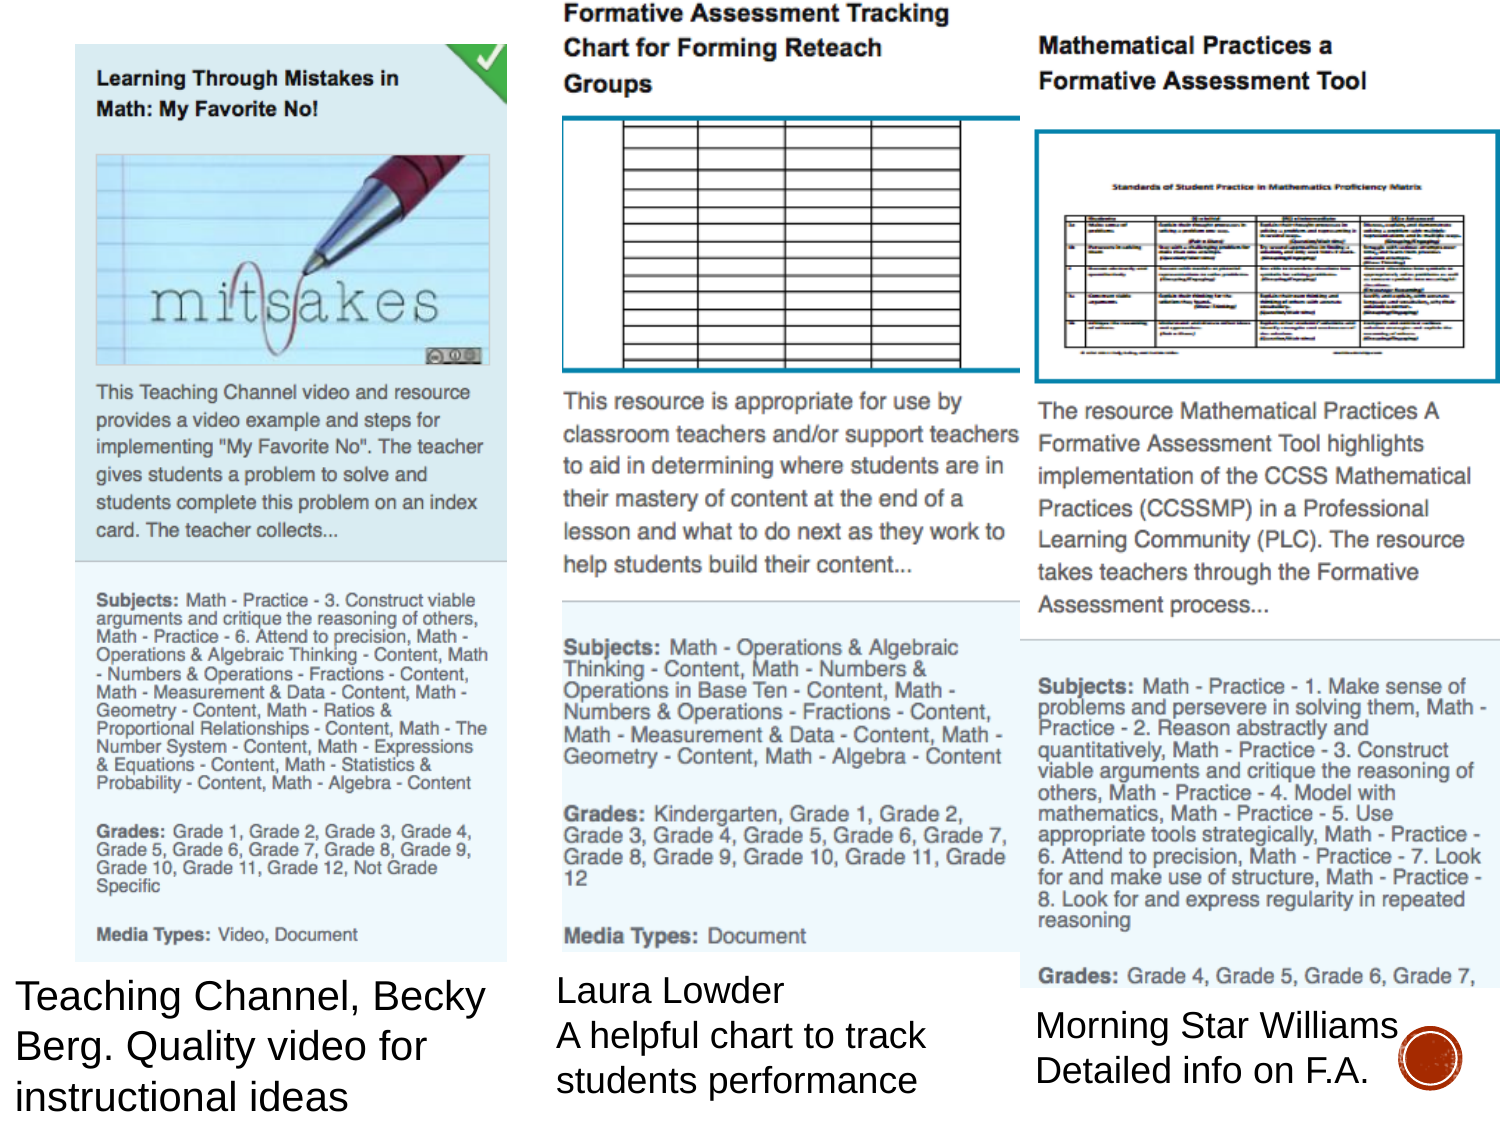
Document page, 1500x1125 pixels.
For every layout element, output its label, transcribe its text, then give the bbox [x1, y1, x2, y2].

text_box Morning Star Williams Detailed info on F.A. [1020, 994, 1449, 1099]
picture [562, 0, 1500, 988]
text_box Teaching Channel, Becky Berg. Quality video for instructional ideas [0, 961, 563, 1125]
text_box Laura Lowder A helpful chart to track students performance [541, 958, 994, 1109]
picture [1039, 134, 1495, 379]
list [80, 51, 504, 959]
